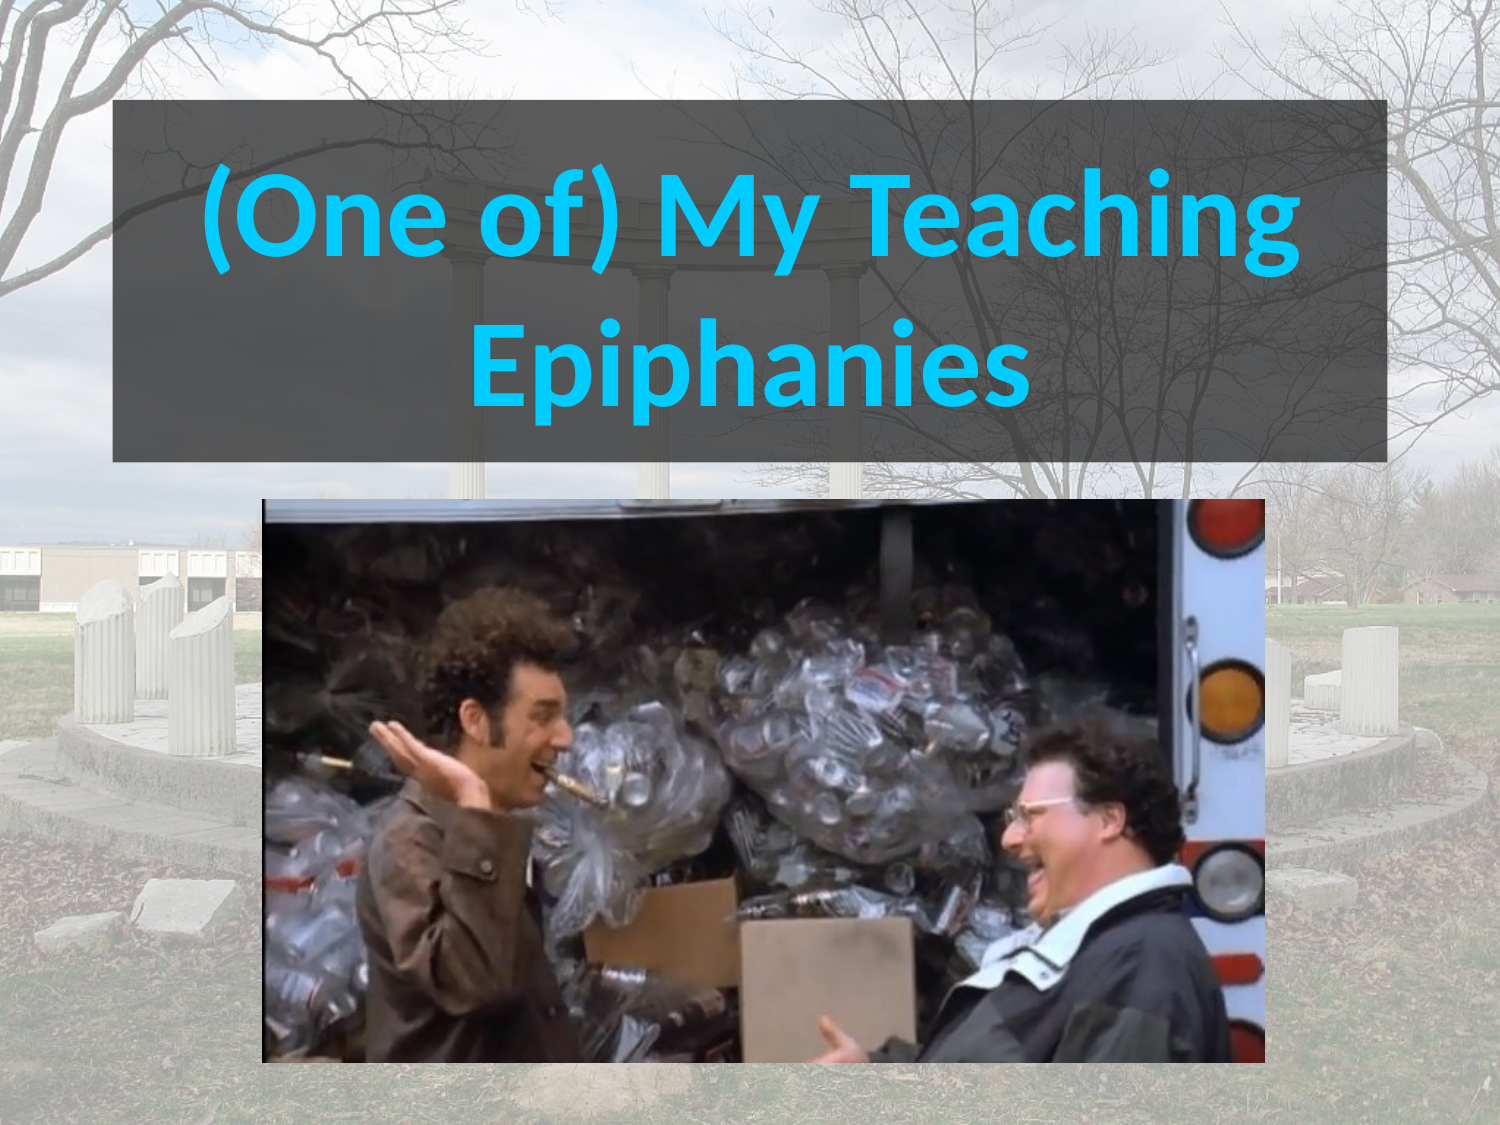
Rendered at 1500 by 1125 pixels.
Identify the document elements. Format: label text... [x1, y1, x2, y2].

title (One of) My Teaching Epiphanies [112, 99, 1388, 463]
picture [262, 499, 1265, 1063]
